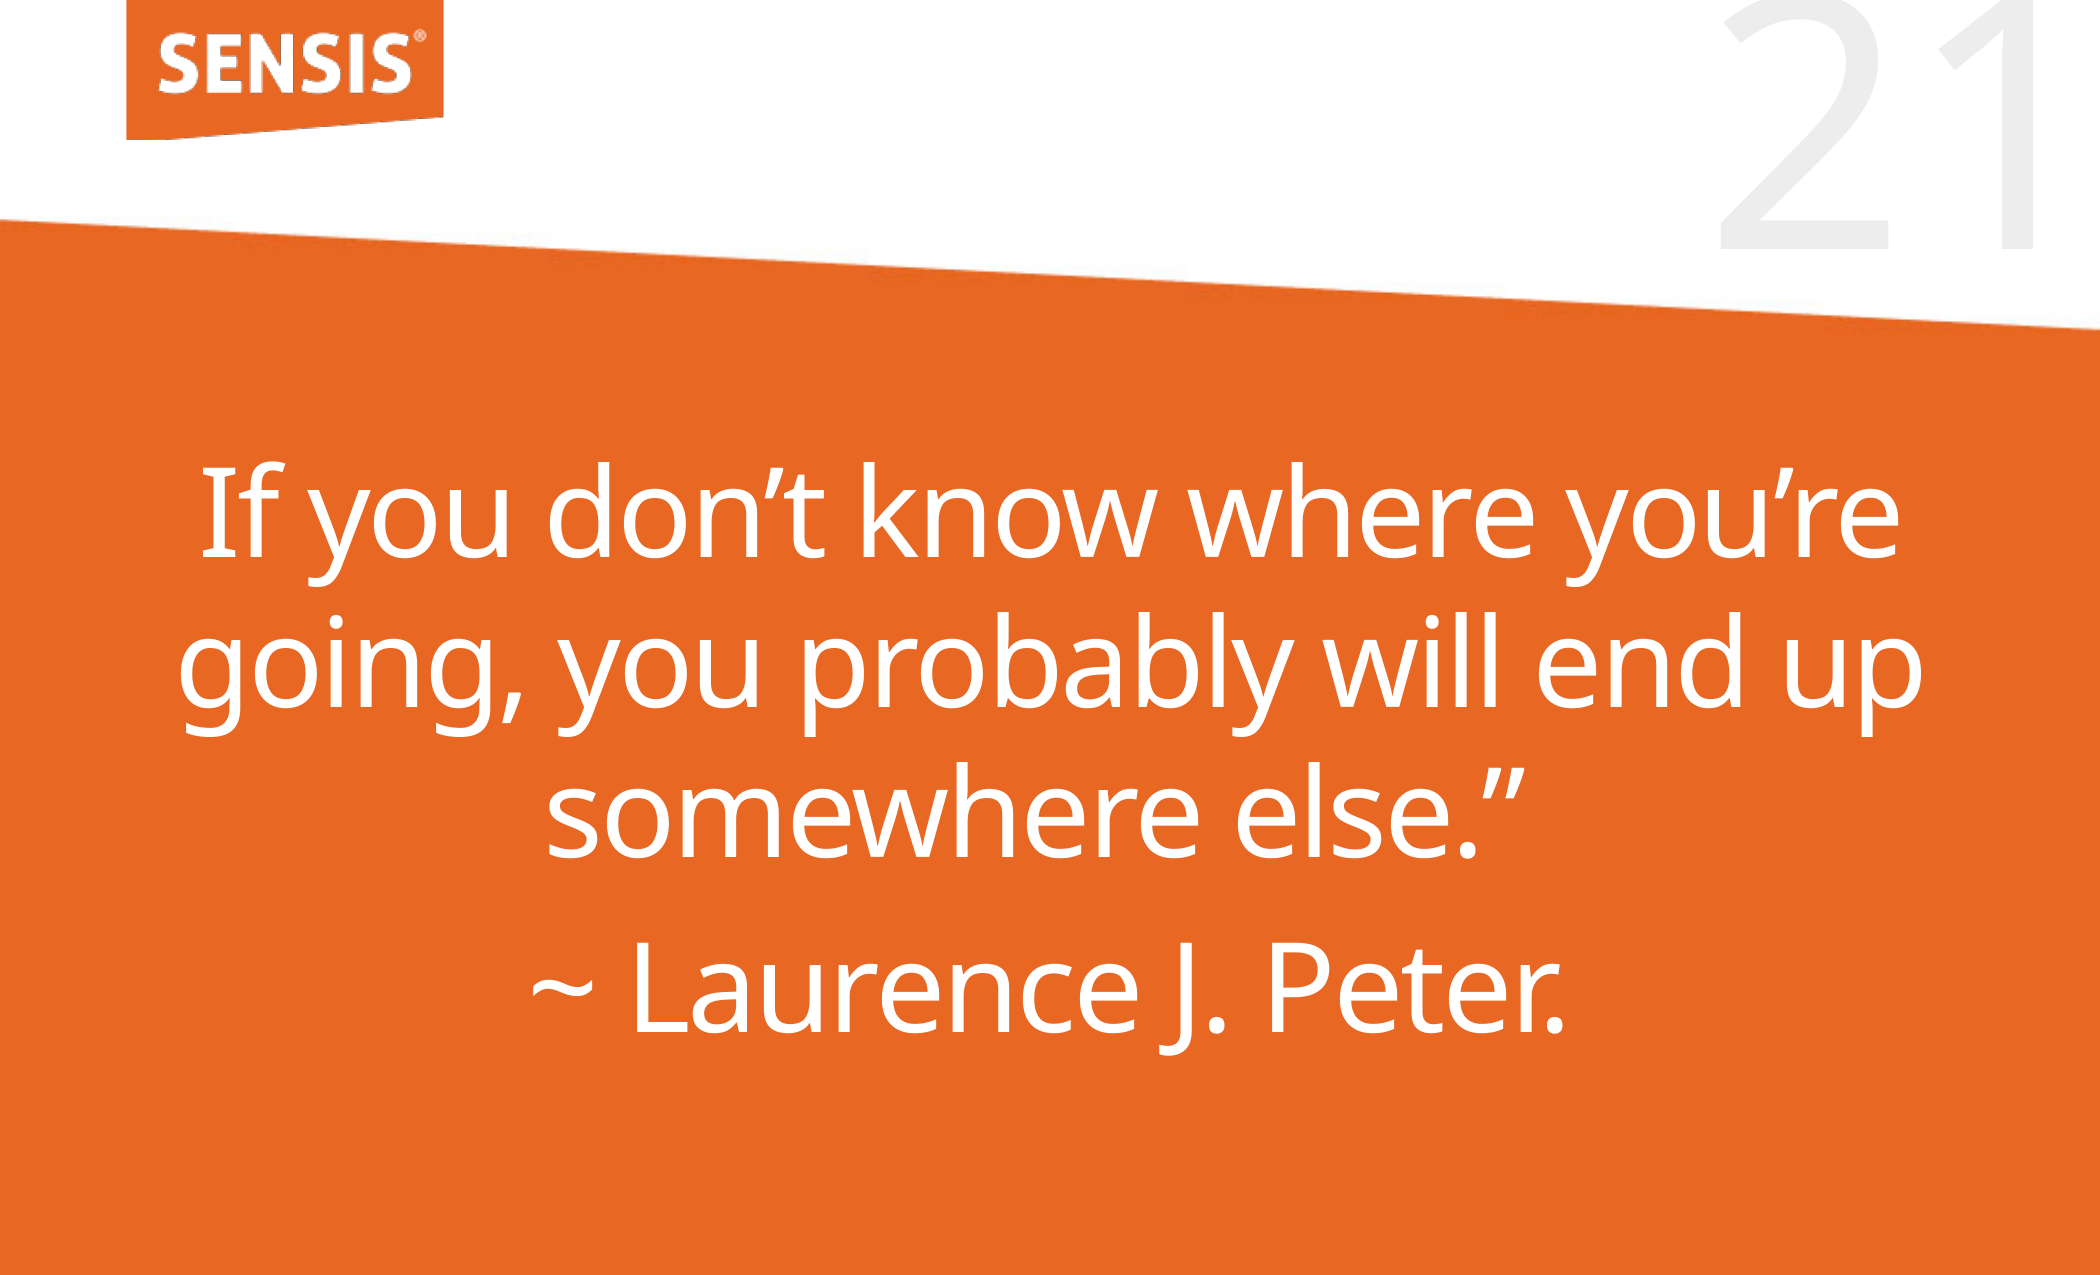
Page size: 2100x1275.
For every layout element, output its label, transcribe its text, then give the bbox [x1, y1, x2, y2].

picture [302, 34, 340, 93]
picture [351, 34, 363, 93]
picture [0, 0, 2100, 1275]
picture [251, 34, 293, 93]
picture [208, 34, 241, 92]
text_box [275, 324, 1877, 575]
list If you don’t know where you’re going, you probably will end up somewhere else.” ~ Laurence J. Peter. [37, 425, 2063, 1163]
picture [373, 34, 410, 93]
picture [159, 34, 198, 93]
